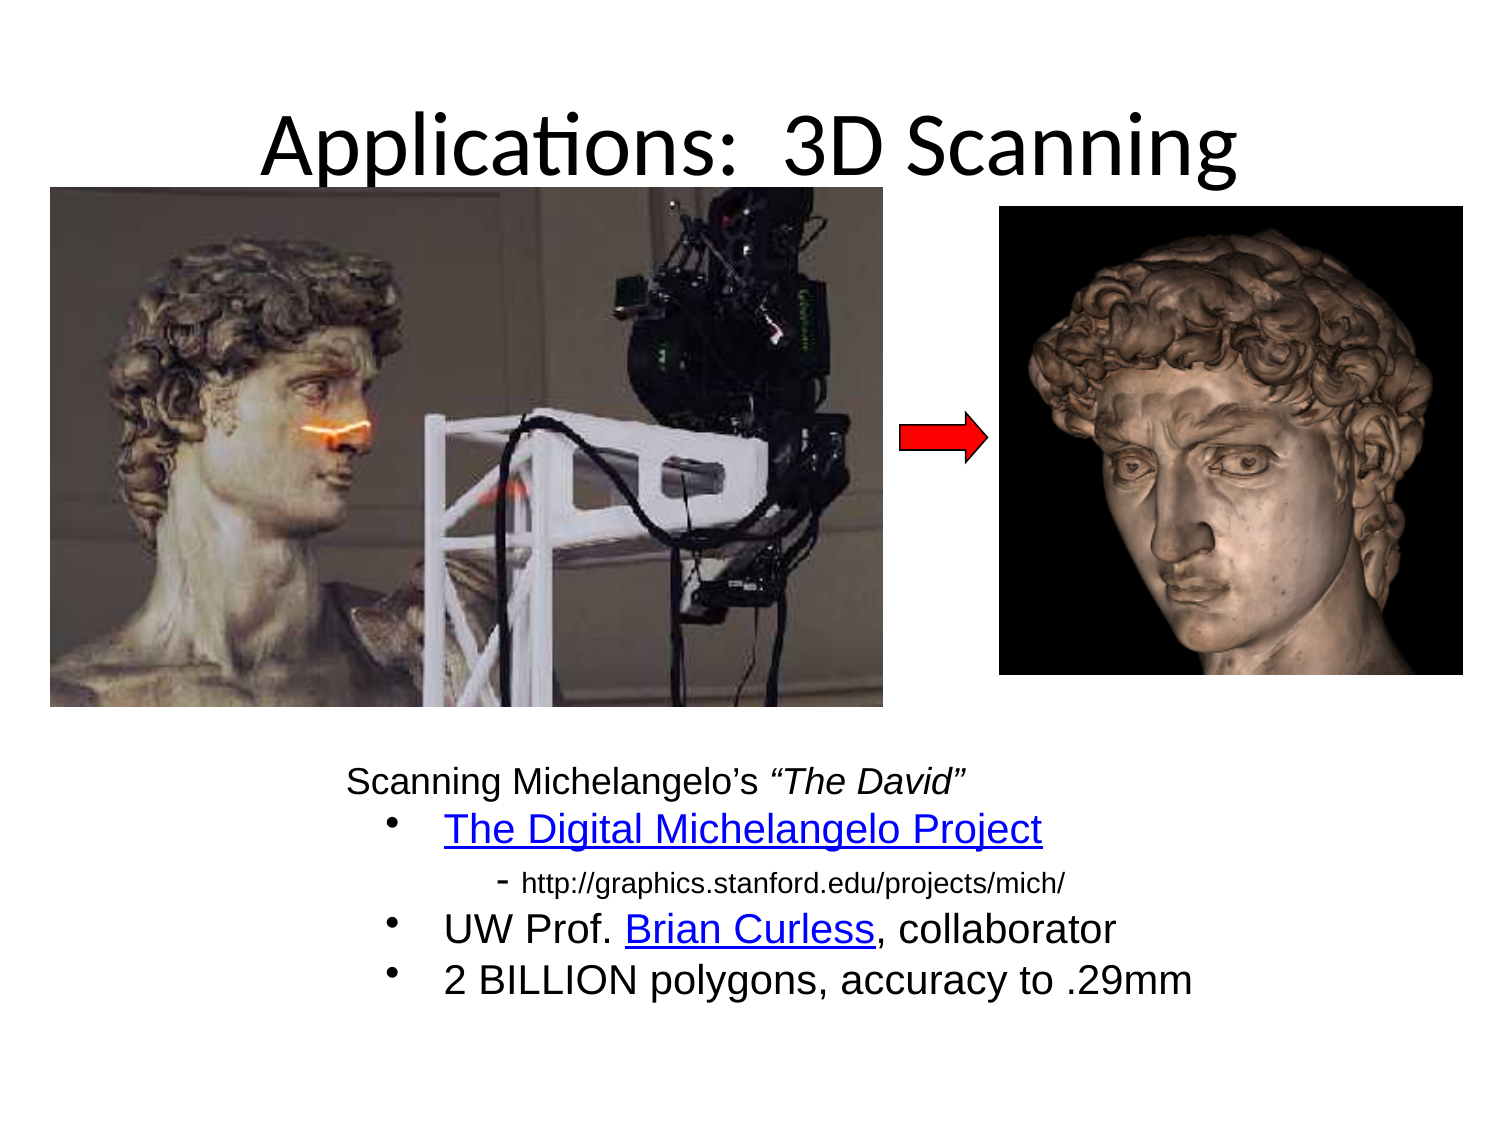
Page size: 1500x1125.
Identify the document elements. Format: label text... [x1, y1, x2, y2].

title Applications: 3D Scanning [75, 45, 1425, 233]
text_box Scanning Michelangelo’s “The David” The Digital Michelangelo Project - http://graphics.stanford.edu/projects/mich/ UW Prof. Brian Curless, collaborator 2 BILLION polygons, accuracy to .29mm [331, 749, 1209, 1010]
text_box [999, 205, 1463, 676]
text_box [899, 412, 988, 463]
picture [49, 187, 883, 707]
